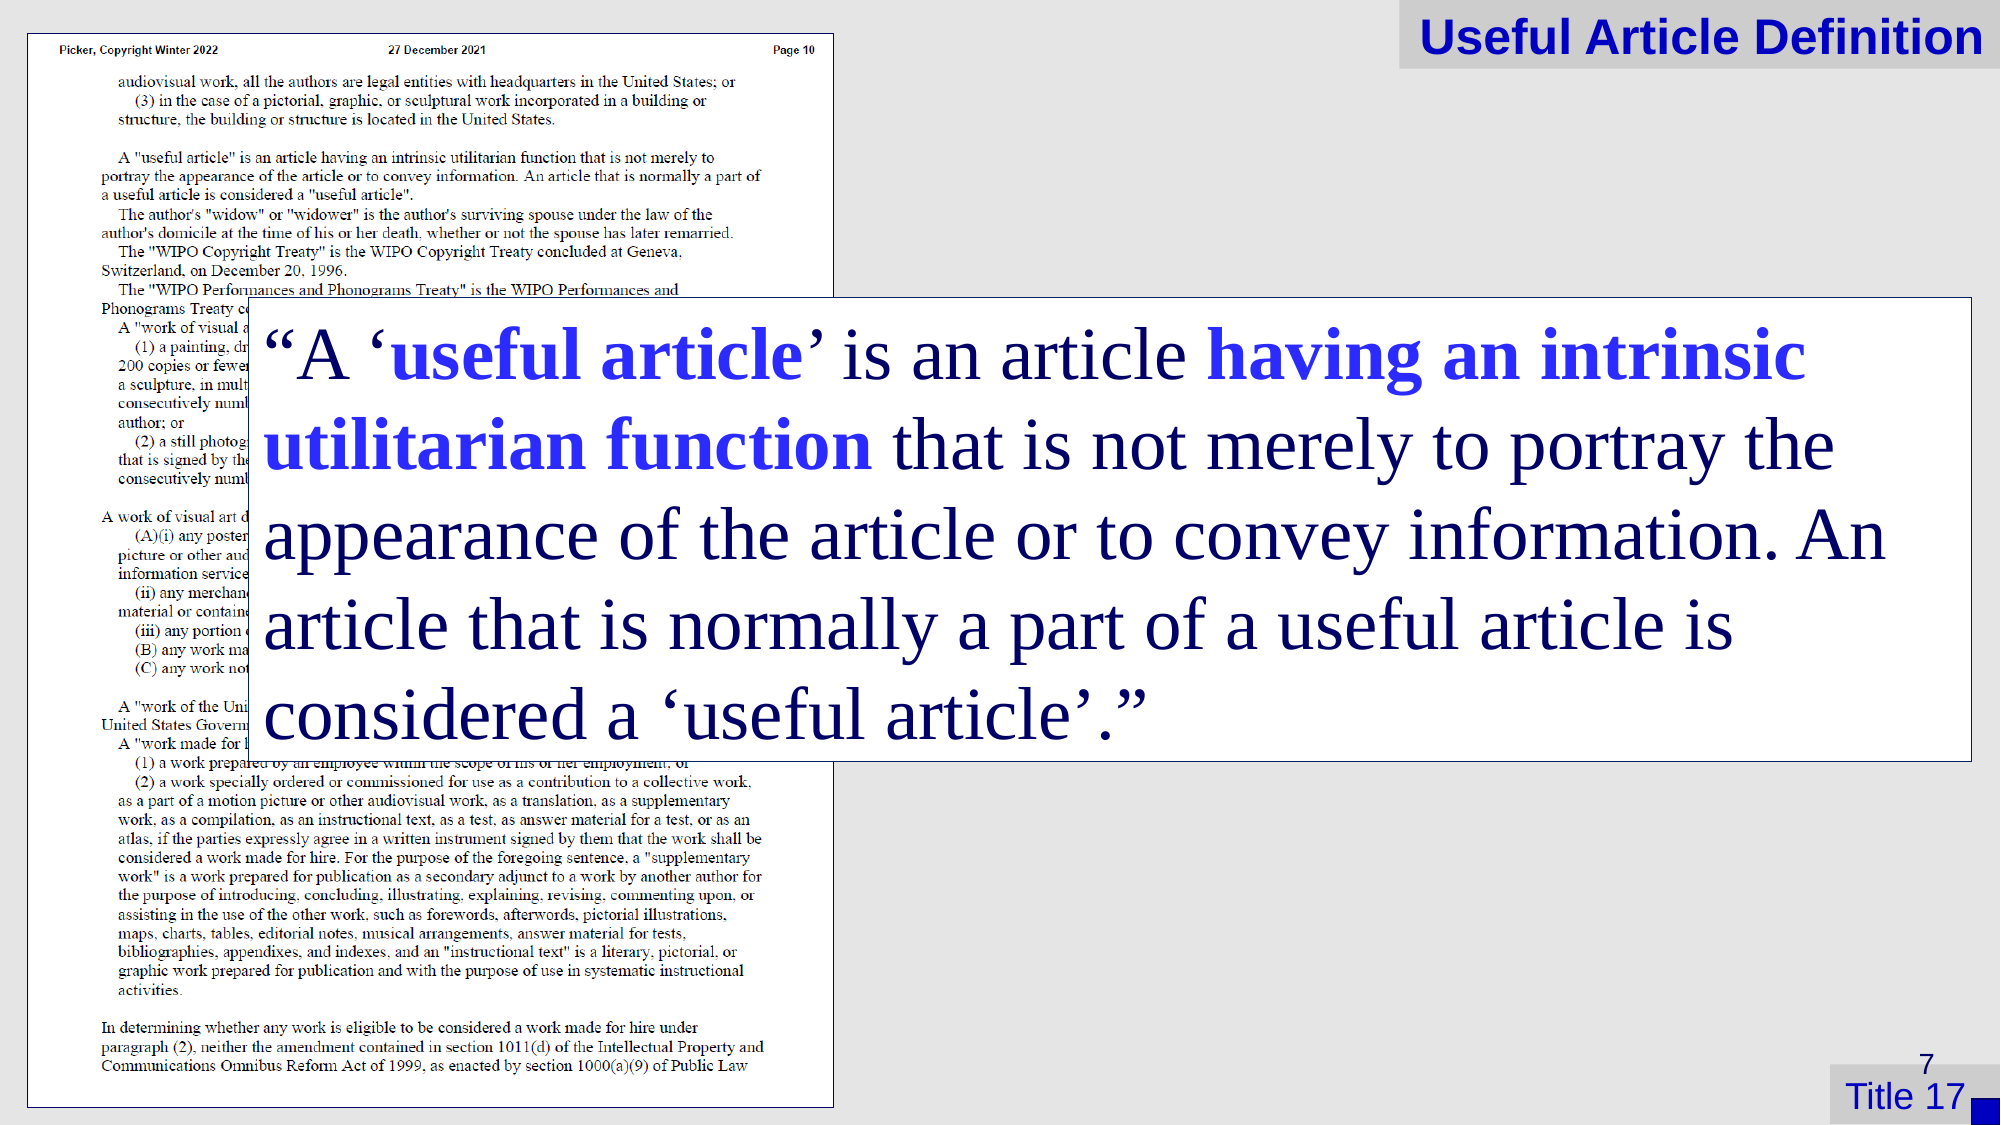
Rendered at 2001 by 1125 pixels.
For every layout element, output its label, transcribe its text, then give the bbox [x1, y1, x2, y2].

text_box [1971, 1099, 2000, 1125]
picture [28, 34, 834, 1108]
title Useful Article Definition [1399, 0, 2000, 69]
text_box Title 17 [1830, 1064, 2000, 1125]
text_box “A ‘useful article’ is an article having an intrinsic utilitarian function that is not merely to portray the appearance of the article or to convey information. An article that is normally a part of a useful article is considered a ‘useful article’.” [837, 297, 1972, 762]
slide_number 7 [1533, 1024, 1951, 1101]
